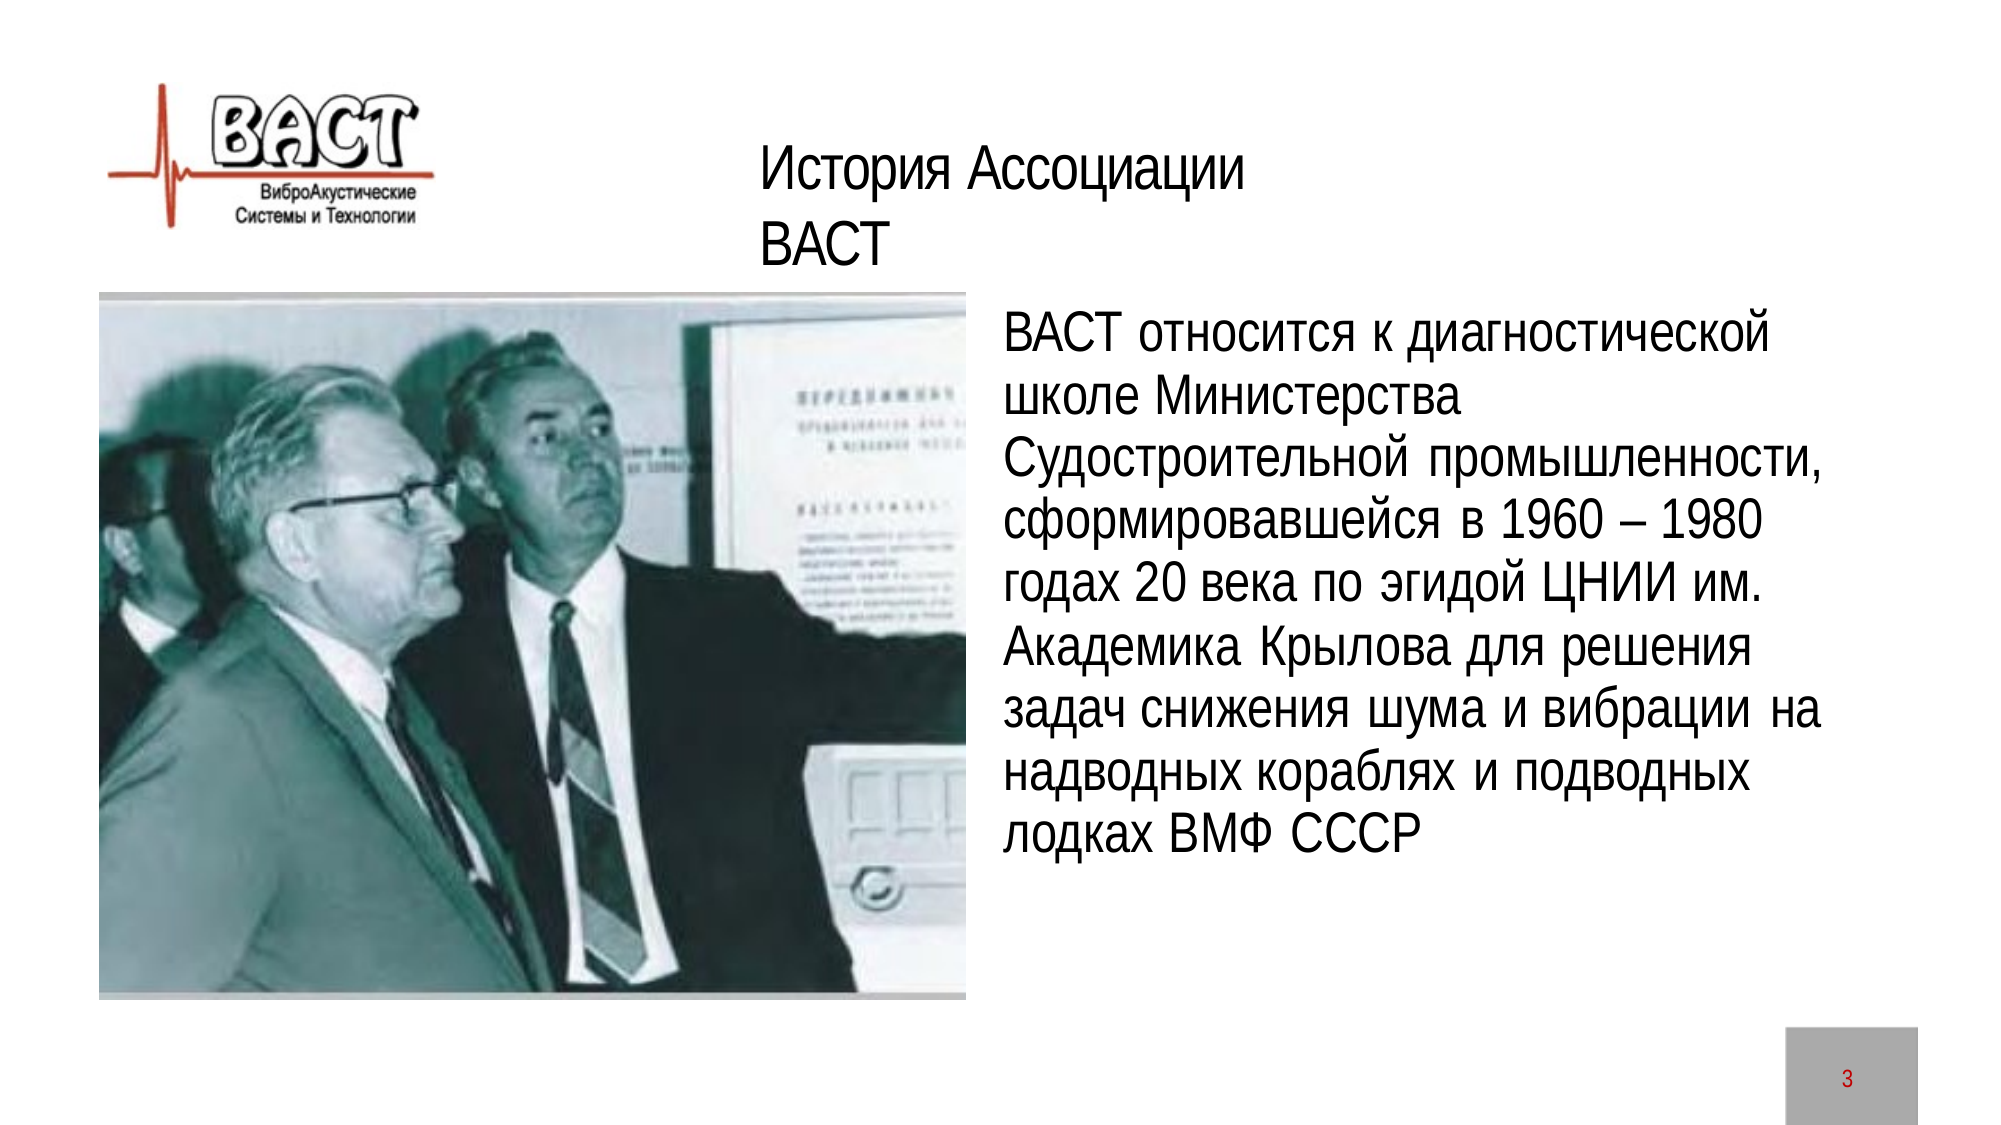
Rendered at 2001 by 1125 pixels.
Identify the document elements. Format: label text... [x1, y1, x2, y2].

picture [99, 291, 966, 1001]
text_box ВАСТ относится к диагностической школе Министерства Судостроительной промышленности, сформировавшейся в 1960 – 1980 годах 20 века по эгидой ЦНИИ им. Академика Крылова для решения задач снижения шума и вибрации на надводных кораблях и подводных лодках ВМФ СССР [1001, 290, 1842, 866]
picture [107, 82, 436, 230]
slide_number 3 [1835, 1061, 1873, 1125]
title История Ассоциации ВАСТ [757, 123, 1389, 314]
picture [1785, 1026, 1918, 1125]
